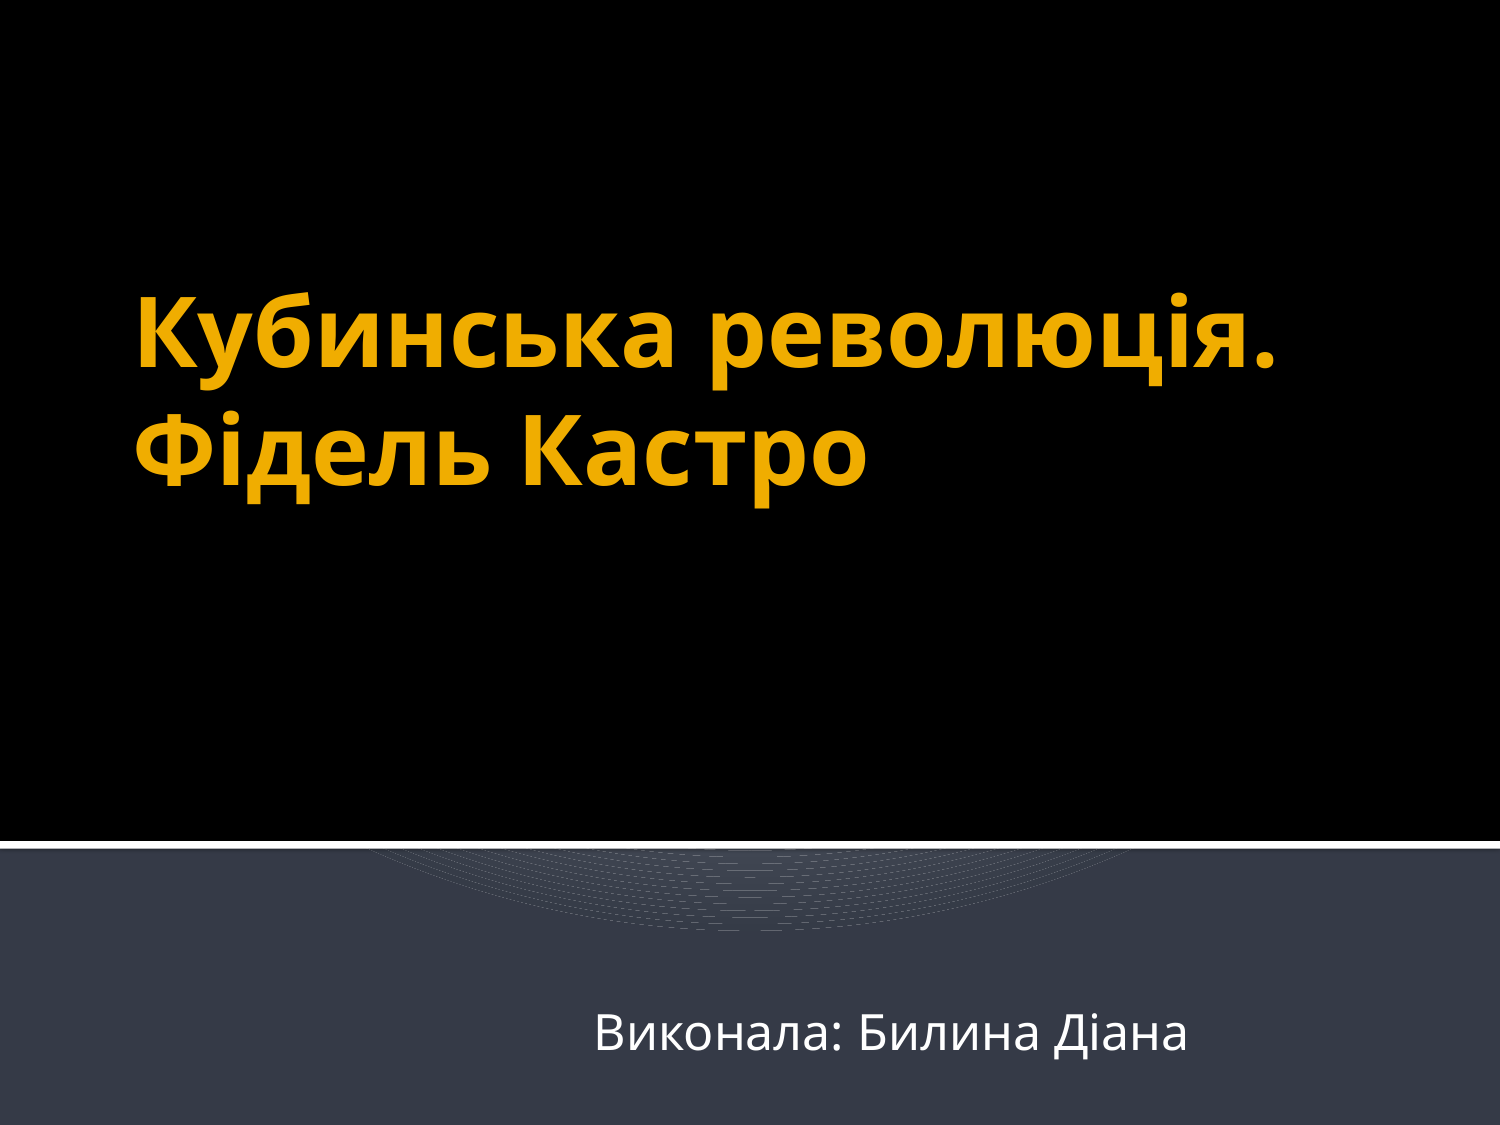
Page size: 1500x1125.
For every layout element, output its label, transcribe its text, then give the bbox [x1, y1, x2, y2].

title Кубинська революція. Фідель Кастро [117, 269, 1393, 511]
subtitle Виконала: Билина Діана [574, 773, 1500, 1061]
